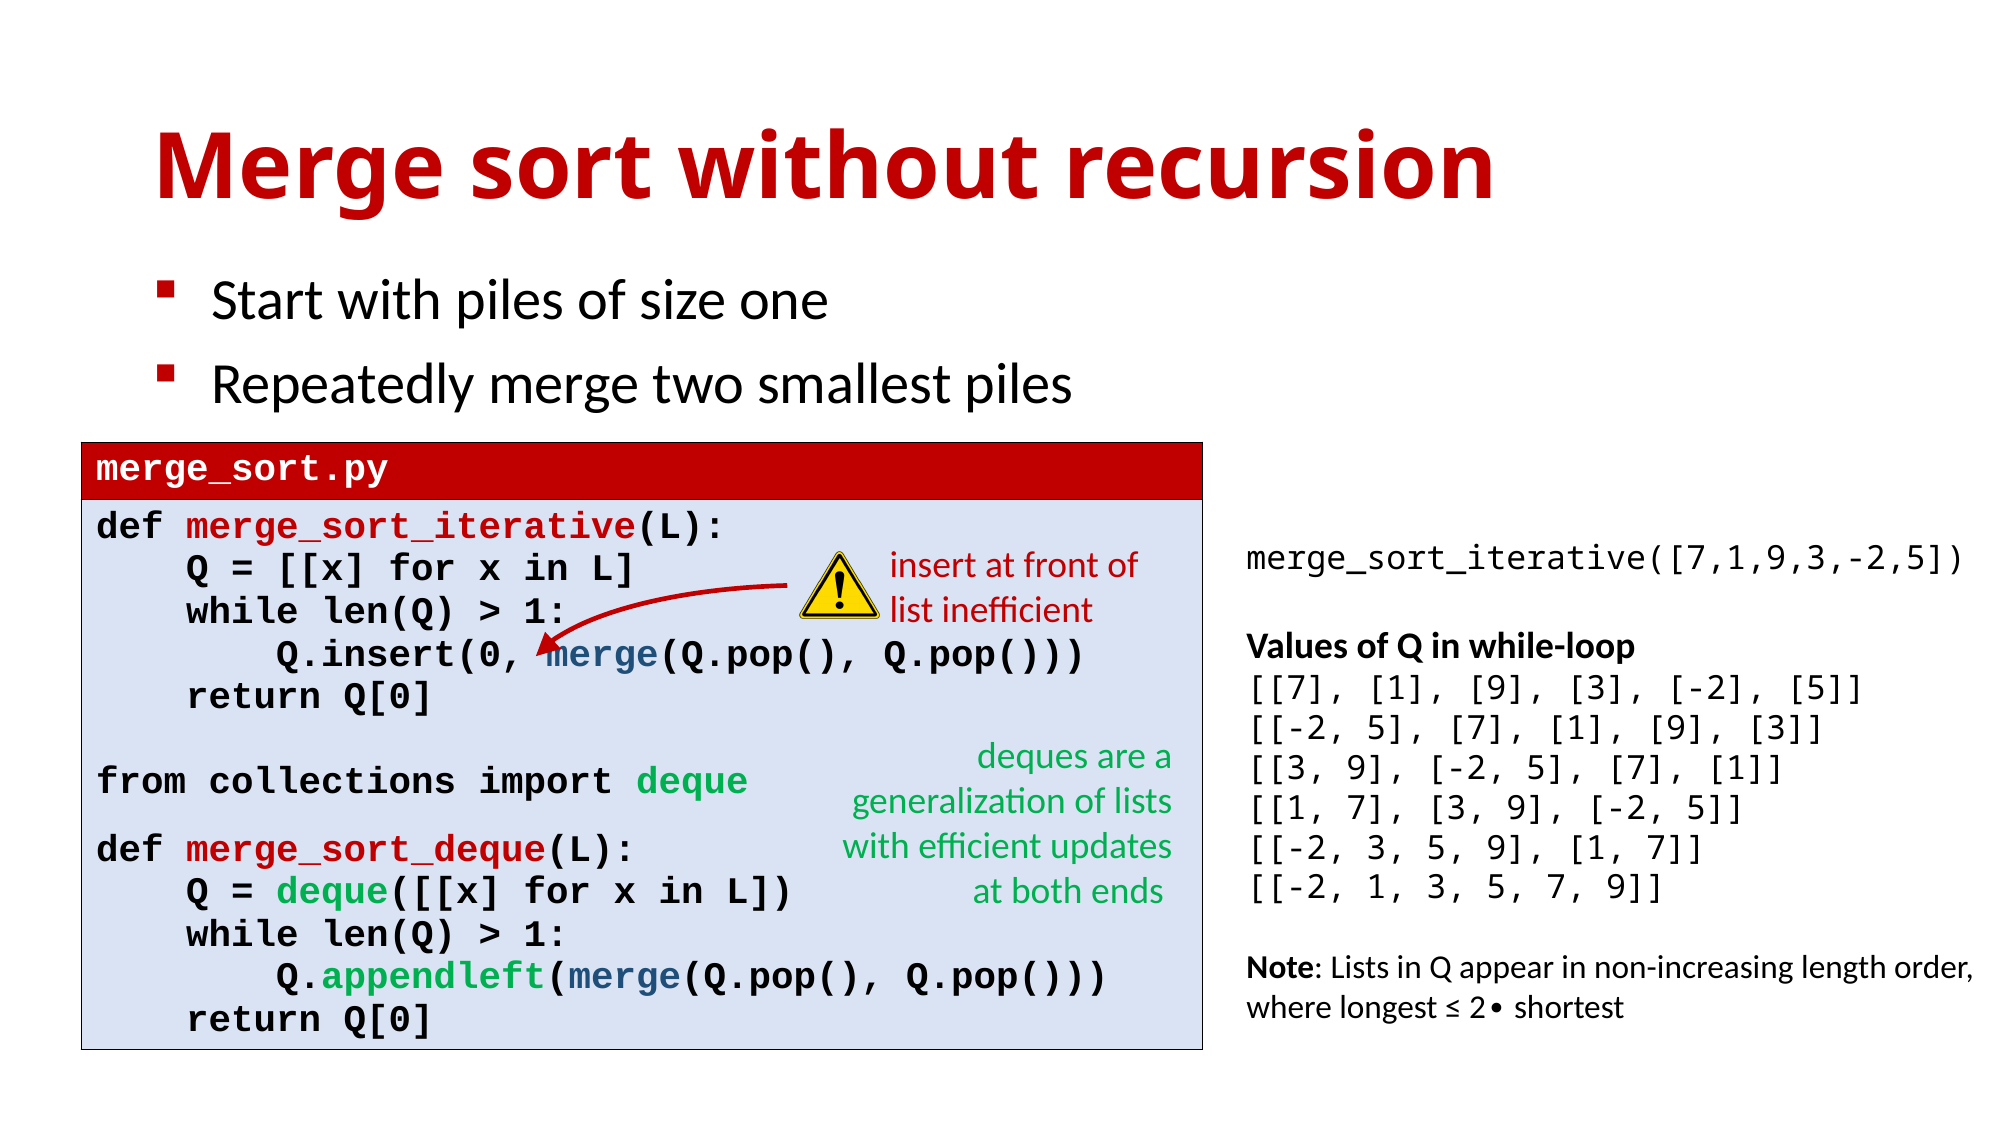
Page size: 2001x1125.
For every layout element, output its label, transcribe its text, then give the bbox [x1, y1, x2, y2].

text_box merge_sort_iterative([7,1,9,3,-2,5]) Values of Q in while-loop [[7], [1], [9], [3], [-2], [5]] [[-2, 5], [7], [1], [9], [3]] [[3, 9], [-2, 5], [7], [1]] [[1, 7], [3, 9], [-2, 5]] [[-2, 3, 5, 9], [1, 7]] [[-2, 1, 3, 5, 7, 9]] Note: Lists in Q appear in non-increasing length order, where longest ≤ 2∙ shortest [1231, 528, 2000, 1033]
title Merge sort without recursion [137, 59, 1863, 261]
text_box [526, 532, 1178, 777]
table_cell def merge_sort_iterative(L): Q = [[x] for x in L] while len(Q) > 1: Q.insert(0, merge(Q.pop(), Q.pop())) return Q[0] from collections import deque def merge_sort_deque(L): Q = deque([[x] for x in L]) while len(Q) > 1: Q.appendleft(merge(Q.pop(), Q.pop())) return Q[0] [82, 500, 1202, 1049]
table_header merge_sort.py [82, 443, 1202, 499]
list Start with piles of size one Repeatedly merge two smallest piles [137, 261, 1863, 976]
text_box deques are a generalization of lists with efficient updates at both ends [799, 723, 1188, 918]
